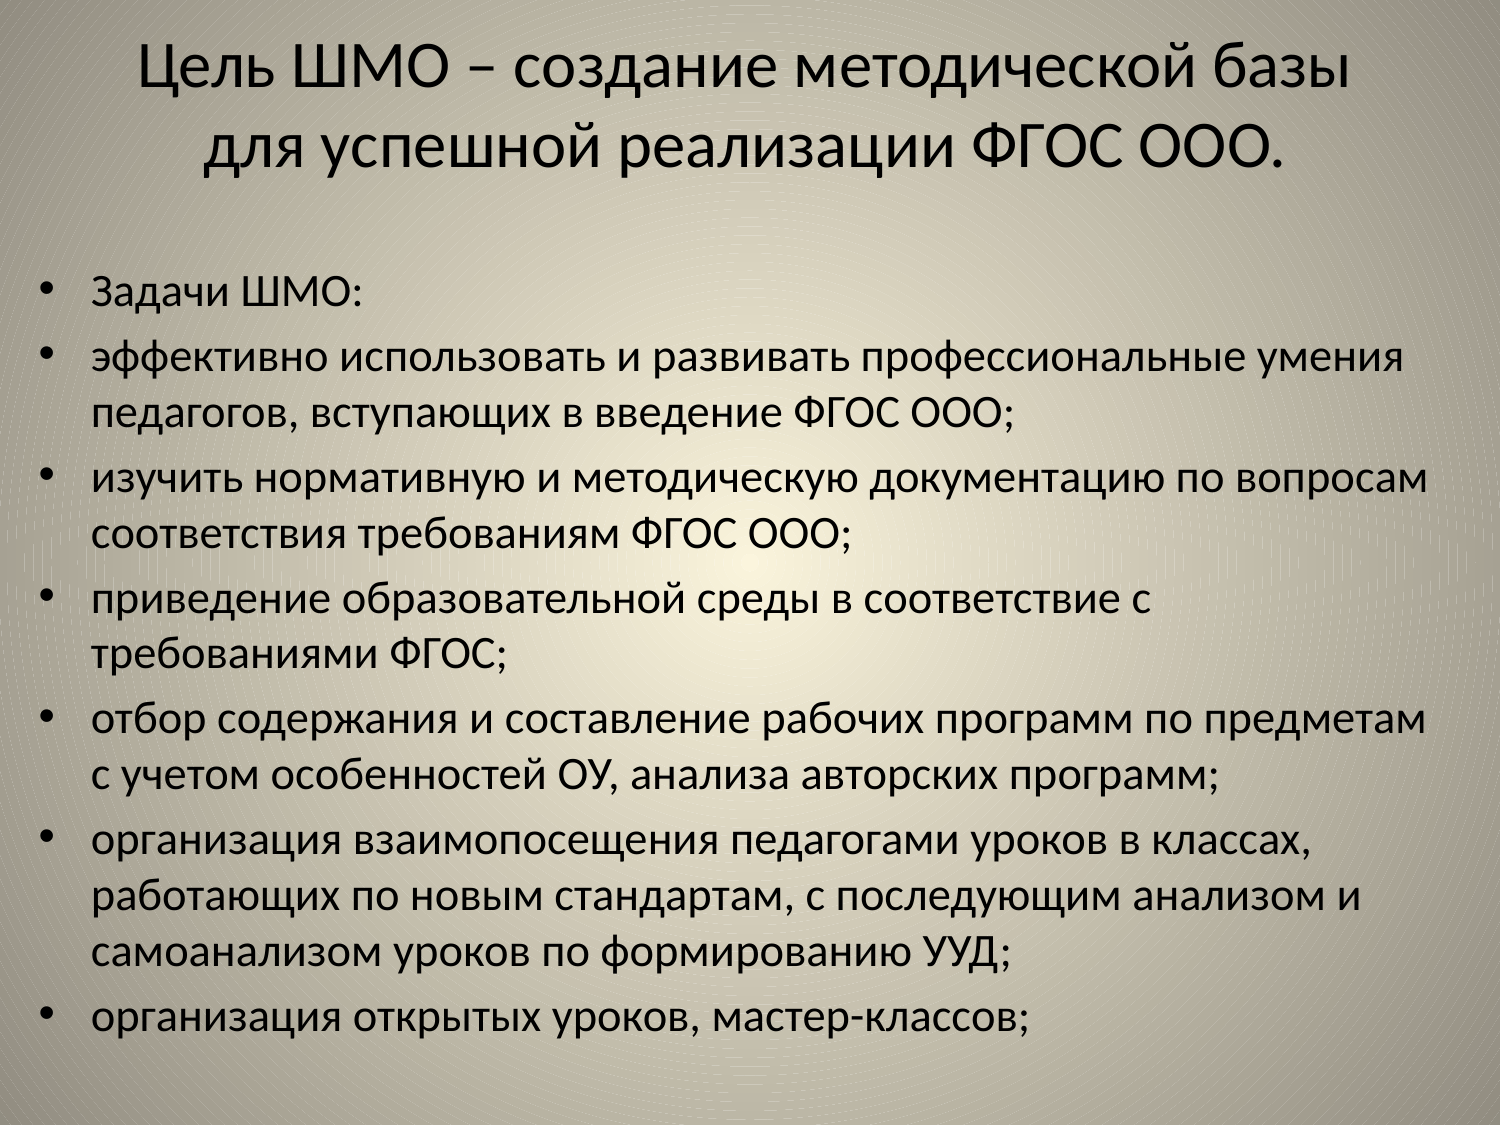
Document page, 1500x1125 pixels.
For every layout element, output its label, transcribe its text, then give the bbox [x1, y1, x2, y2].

list Задачи ШМО: эффективно использовать и развивать профессиональные умения педагогов, вступающих в введение ФГОС ООО; изучить нормативную и методическую документацию по вопросам соответствия требованиям ФГОС ООО; приведение образовательной среды в соответствие с требованиями ФГОС; отбор содержания и составление рабочих программ по предметам с учетом особенностей ОУ, анализа авторских программ; организация взаимопосещения педагогами уроков в классах, работающих по новым стандартам, с последующим анализом и самоанализом уроков по формированию УУД; организация открытых уроков, мастер-классов; [23, 187, 1454, 1102]
title Цель ШМО – создание методической базы для успешной реализации ФГОС ООО. [70, 46, 1421, 155]
